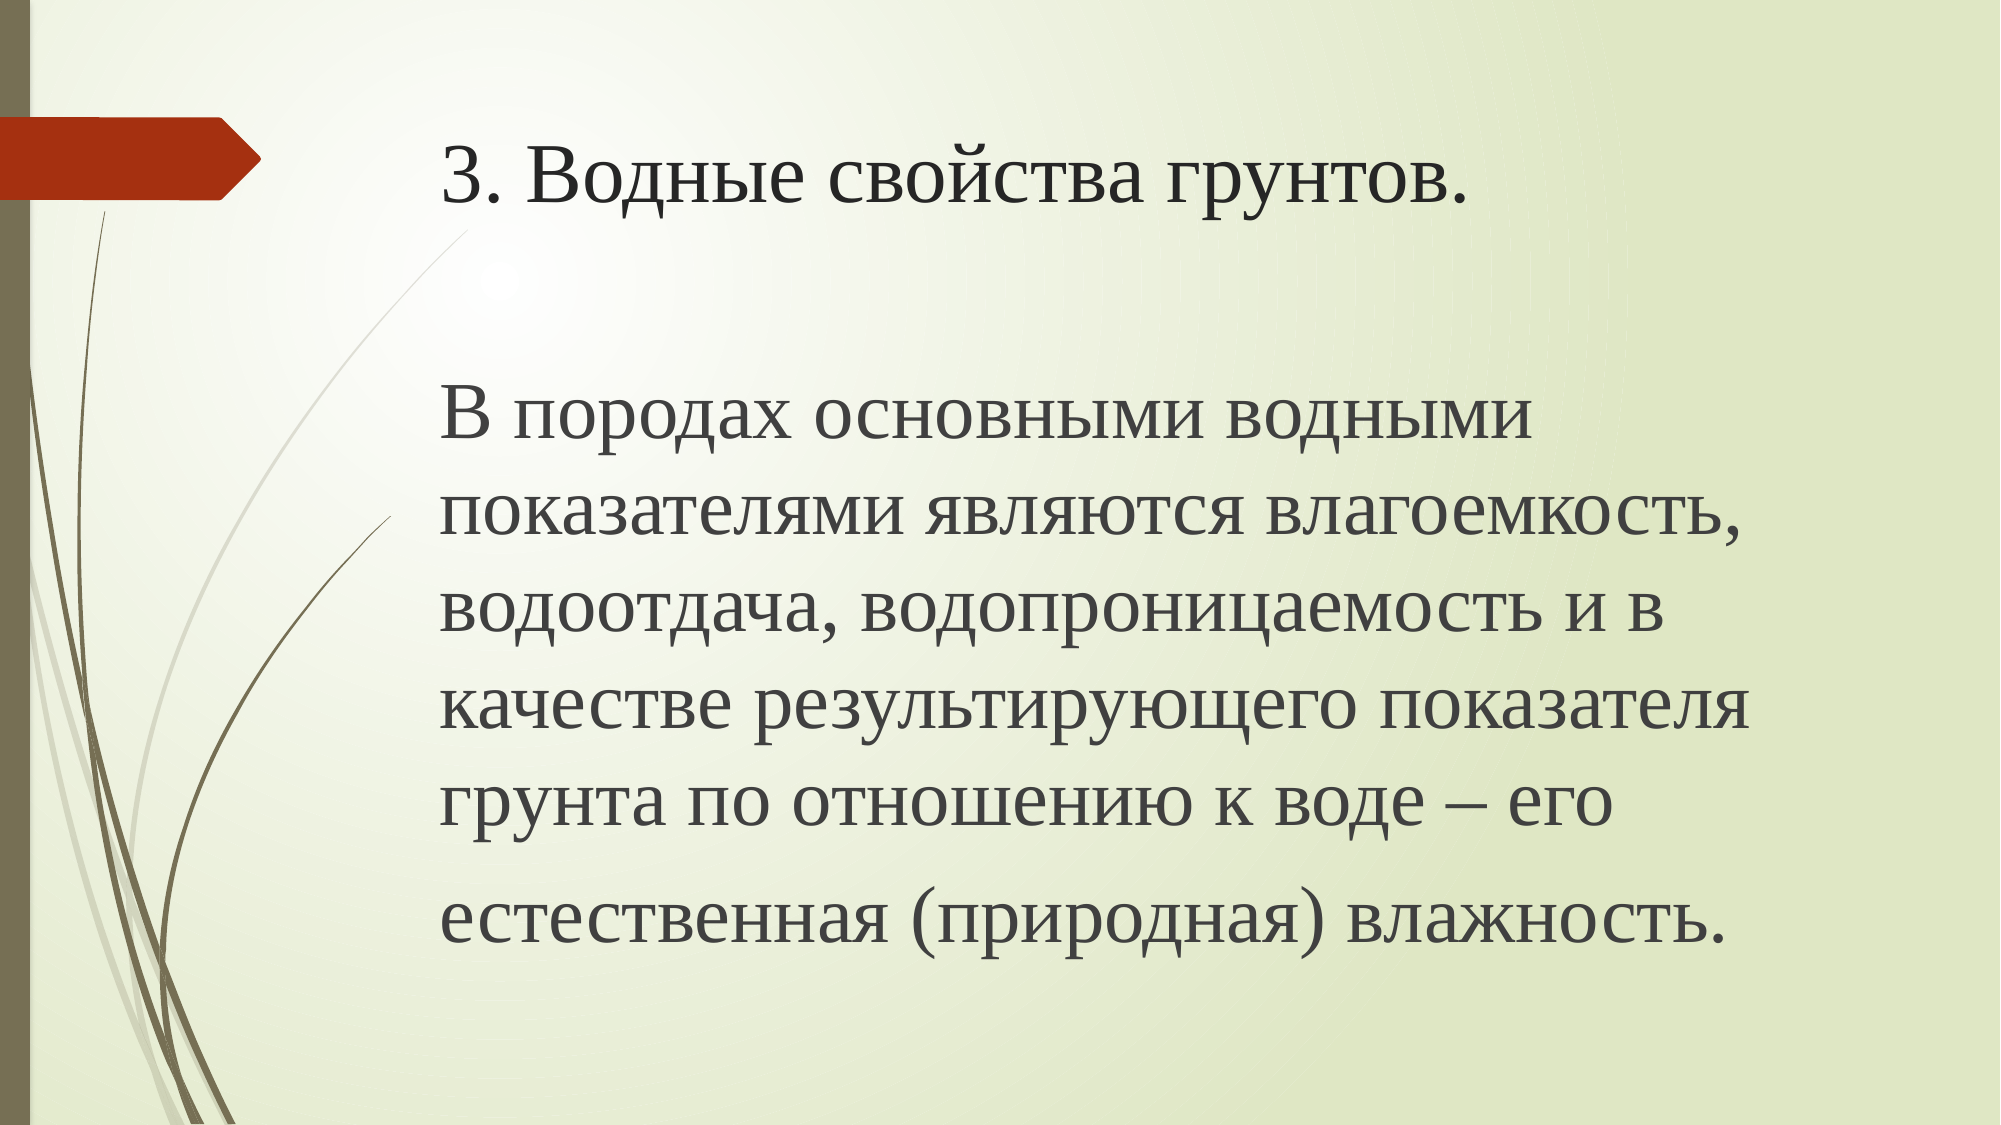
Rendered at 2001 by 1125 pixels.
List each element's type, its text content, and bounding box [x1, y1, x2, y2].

title 3. Водные свойства грунтов. [425, 102, 1888, 313]
list В породах основными водными показателями являются влагоемкость, водоотдача, водопроницаемость и в качестве результирующего показателя грунта по отношению к воде – его естественная (природная) влажность. [424, 350, 1888, 970]
